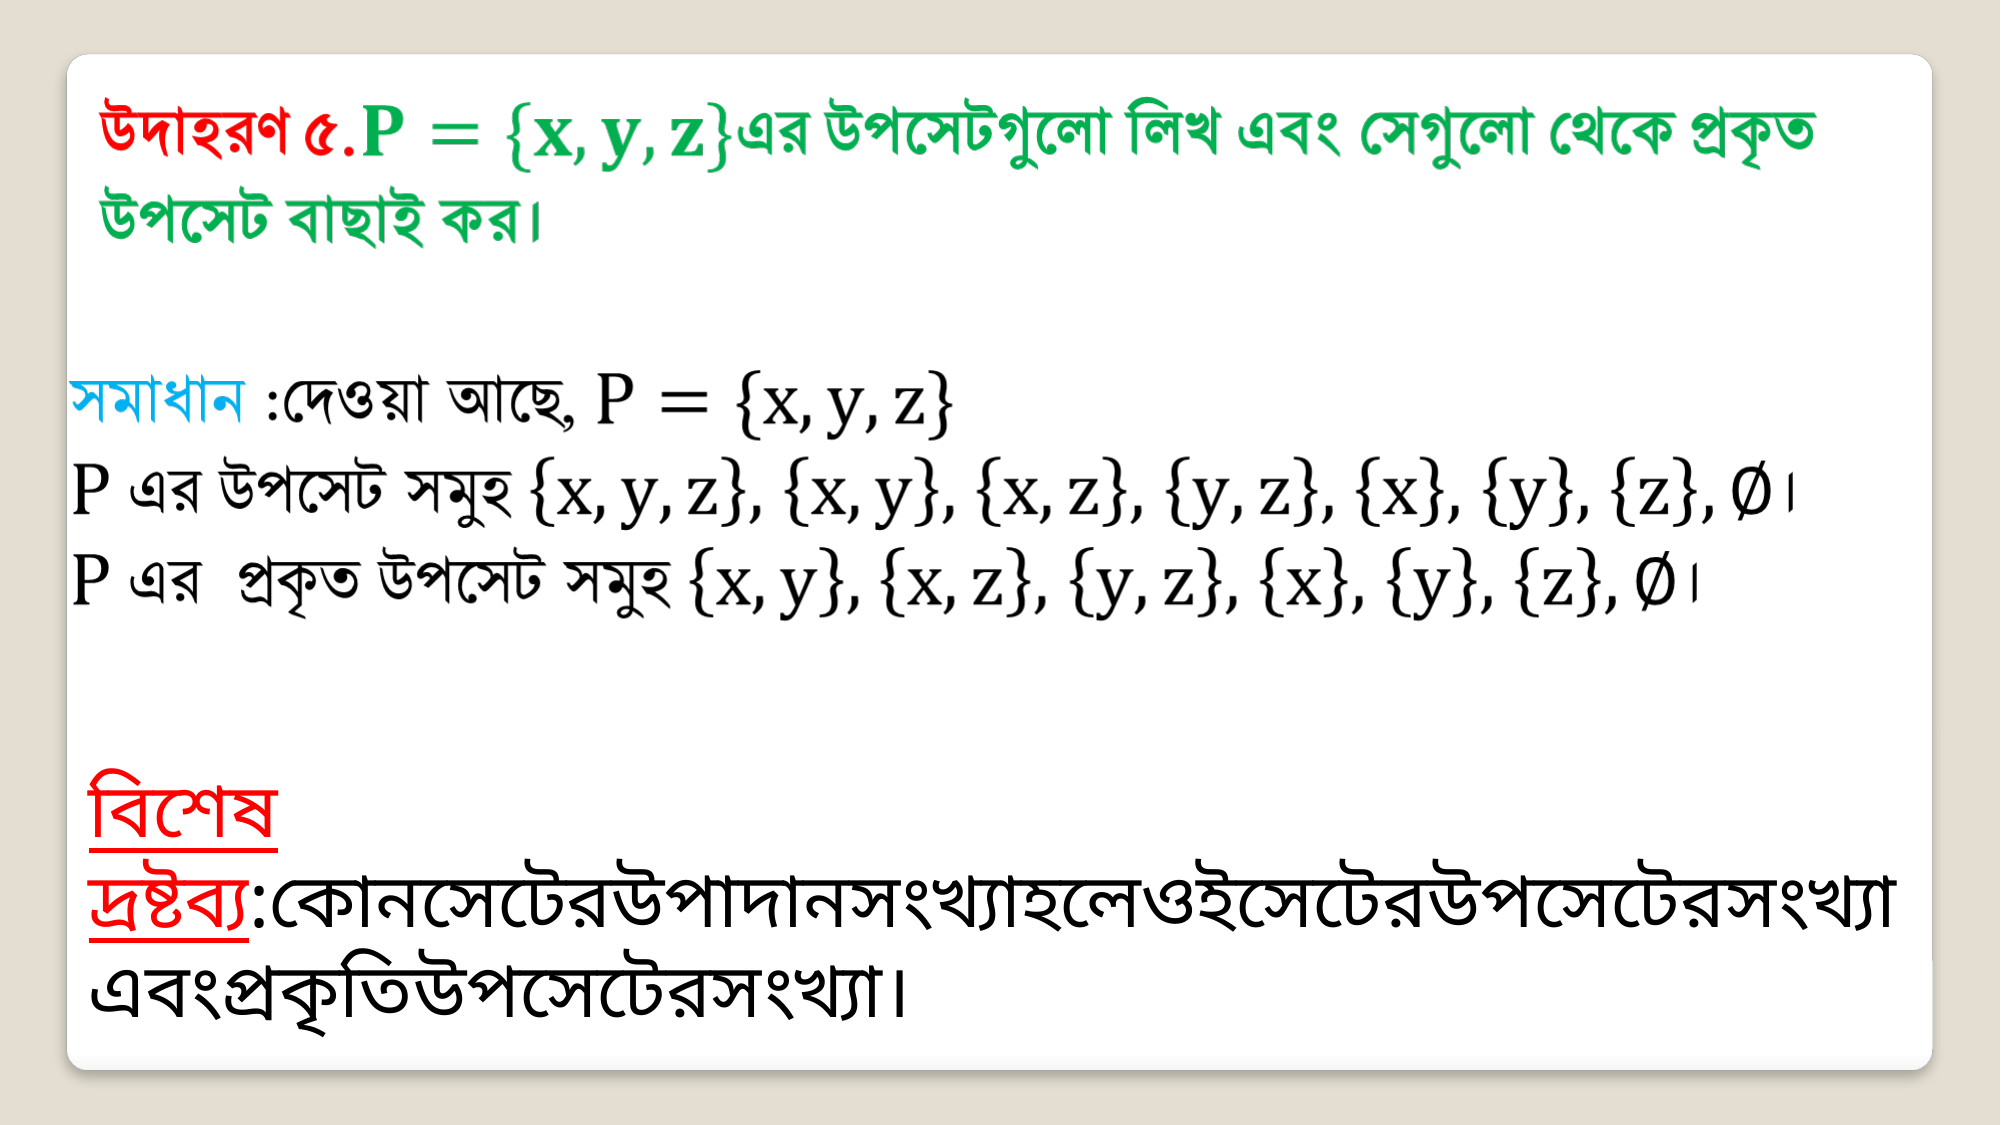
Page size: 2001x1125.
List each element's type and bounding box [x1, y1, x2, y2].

text_box [54, 348, 1945, 728]
text_box [84, 80, 1938, 278]
